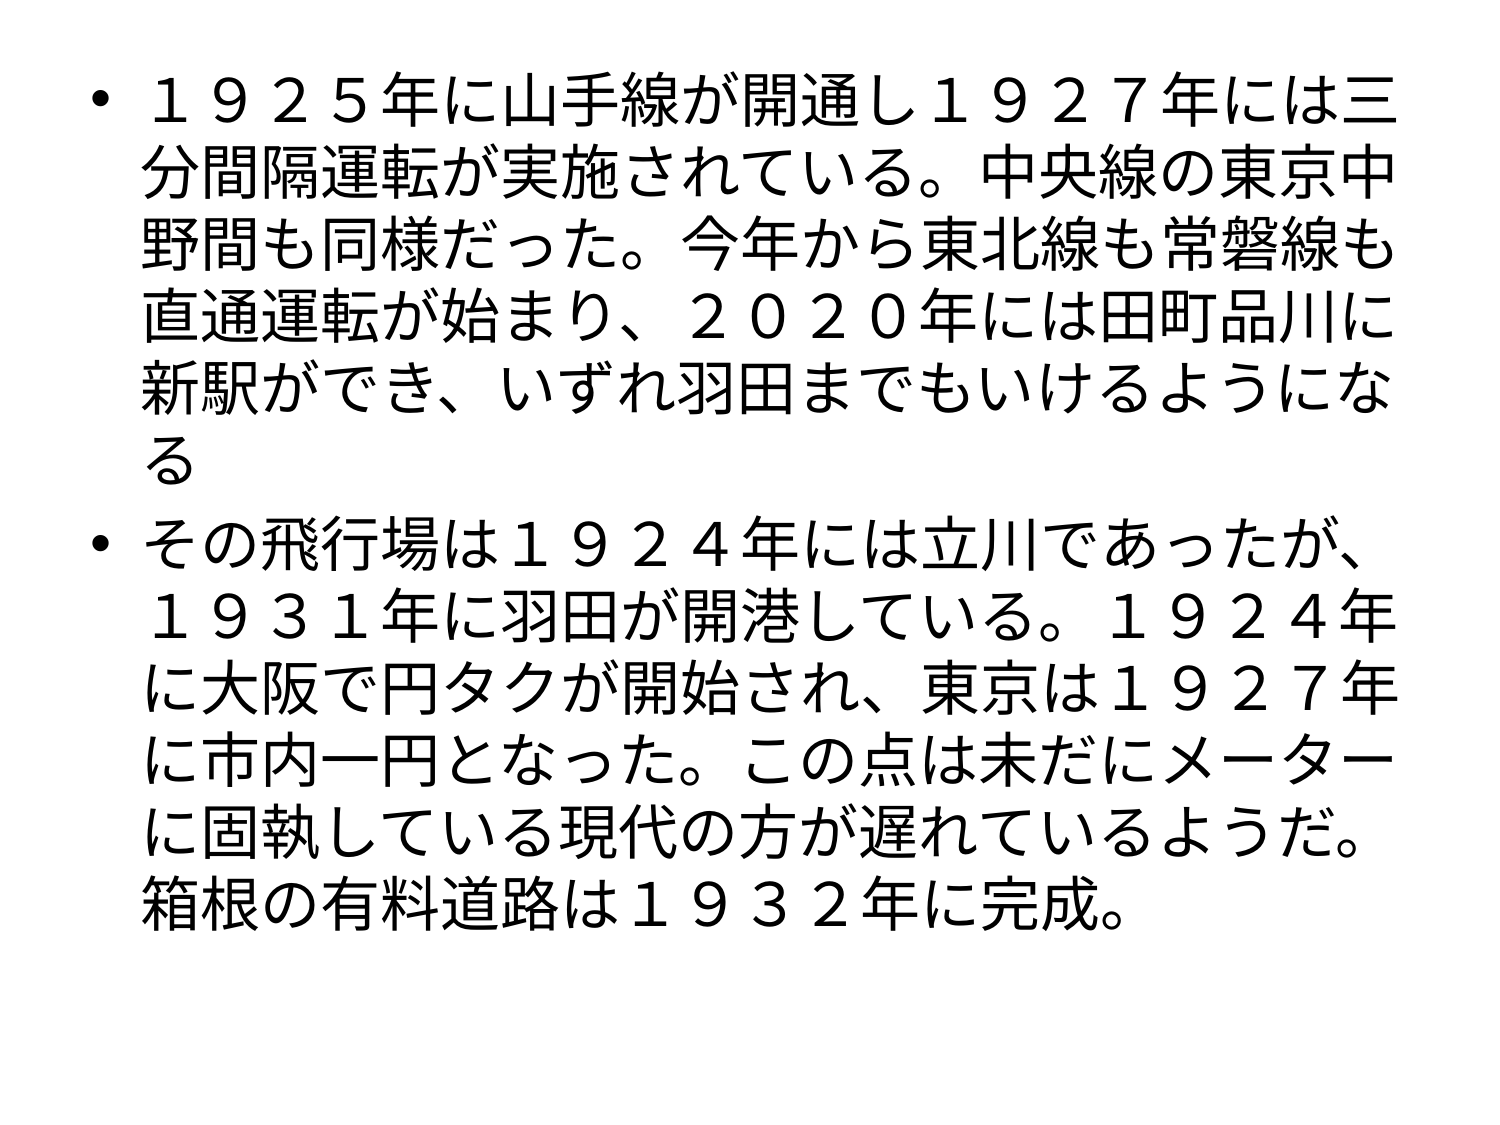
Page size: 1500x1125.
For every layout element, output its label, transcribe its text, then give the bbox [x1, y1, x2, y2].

list １９２５年に山手線が開通し１９２７年には三分間隔運転が実施されている。中央線の東京中野間も同様だった。今年から東北線も常磐線も直通運転が始まり、２０２０年には田町品川に新駅ができ、いずれ羽田までもいけるようになる その飛行場は１９２４年には立川であったが、１９３１年に羽田が開港している。１９２４年に大阪で円タクが開始され、東京は１９２７年に市内一円となった。この点は未だにメーターに固執している現代の方が遅れているようだ。箱根の有料道路は１９３２年に完成。 [75, 54, 1425, 1005]
